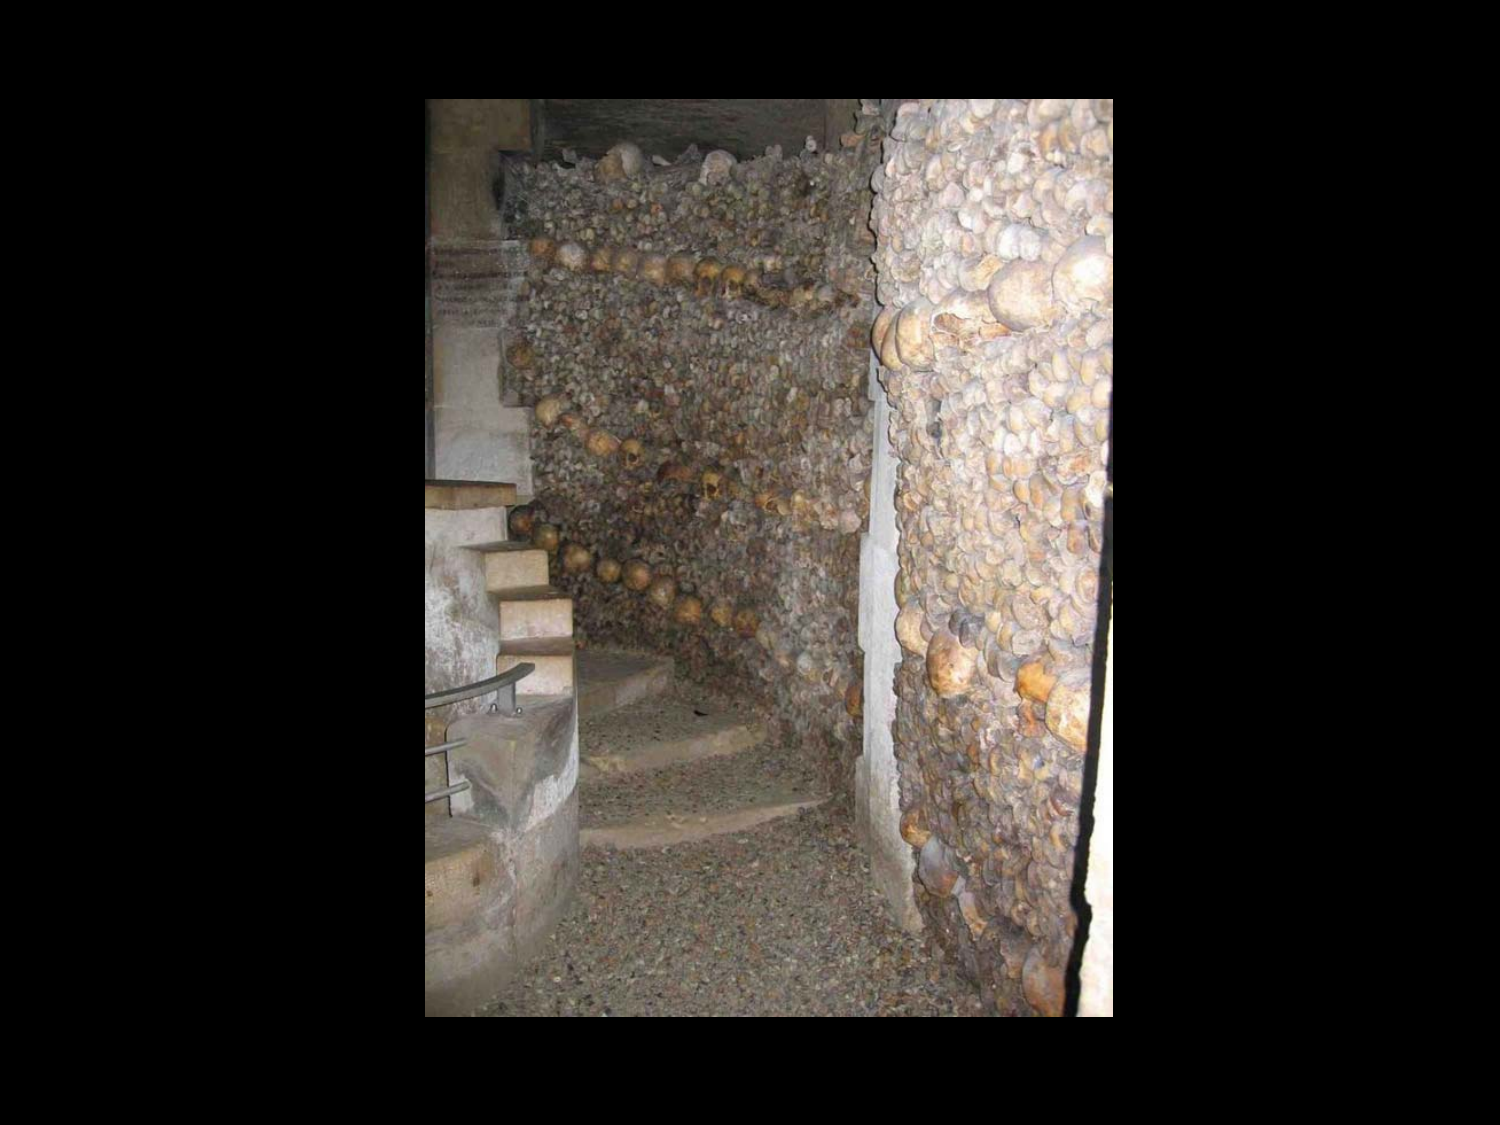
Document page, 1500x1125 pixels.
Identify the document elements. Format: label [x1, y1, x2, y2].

list [424, 99, 1113, 1017]
